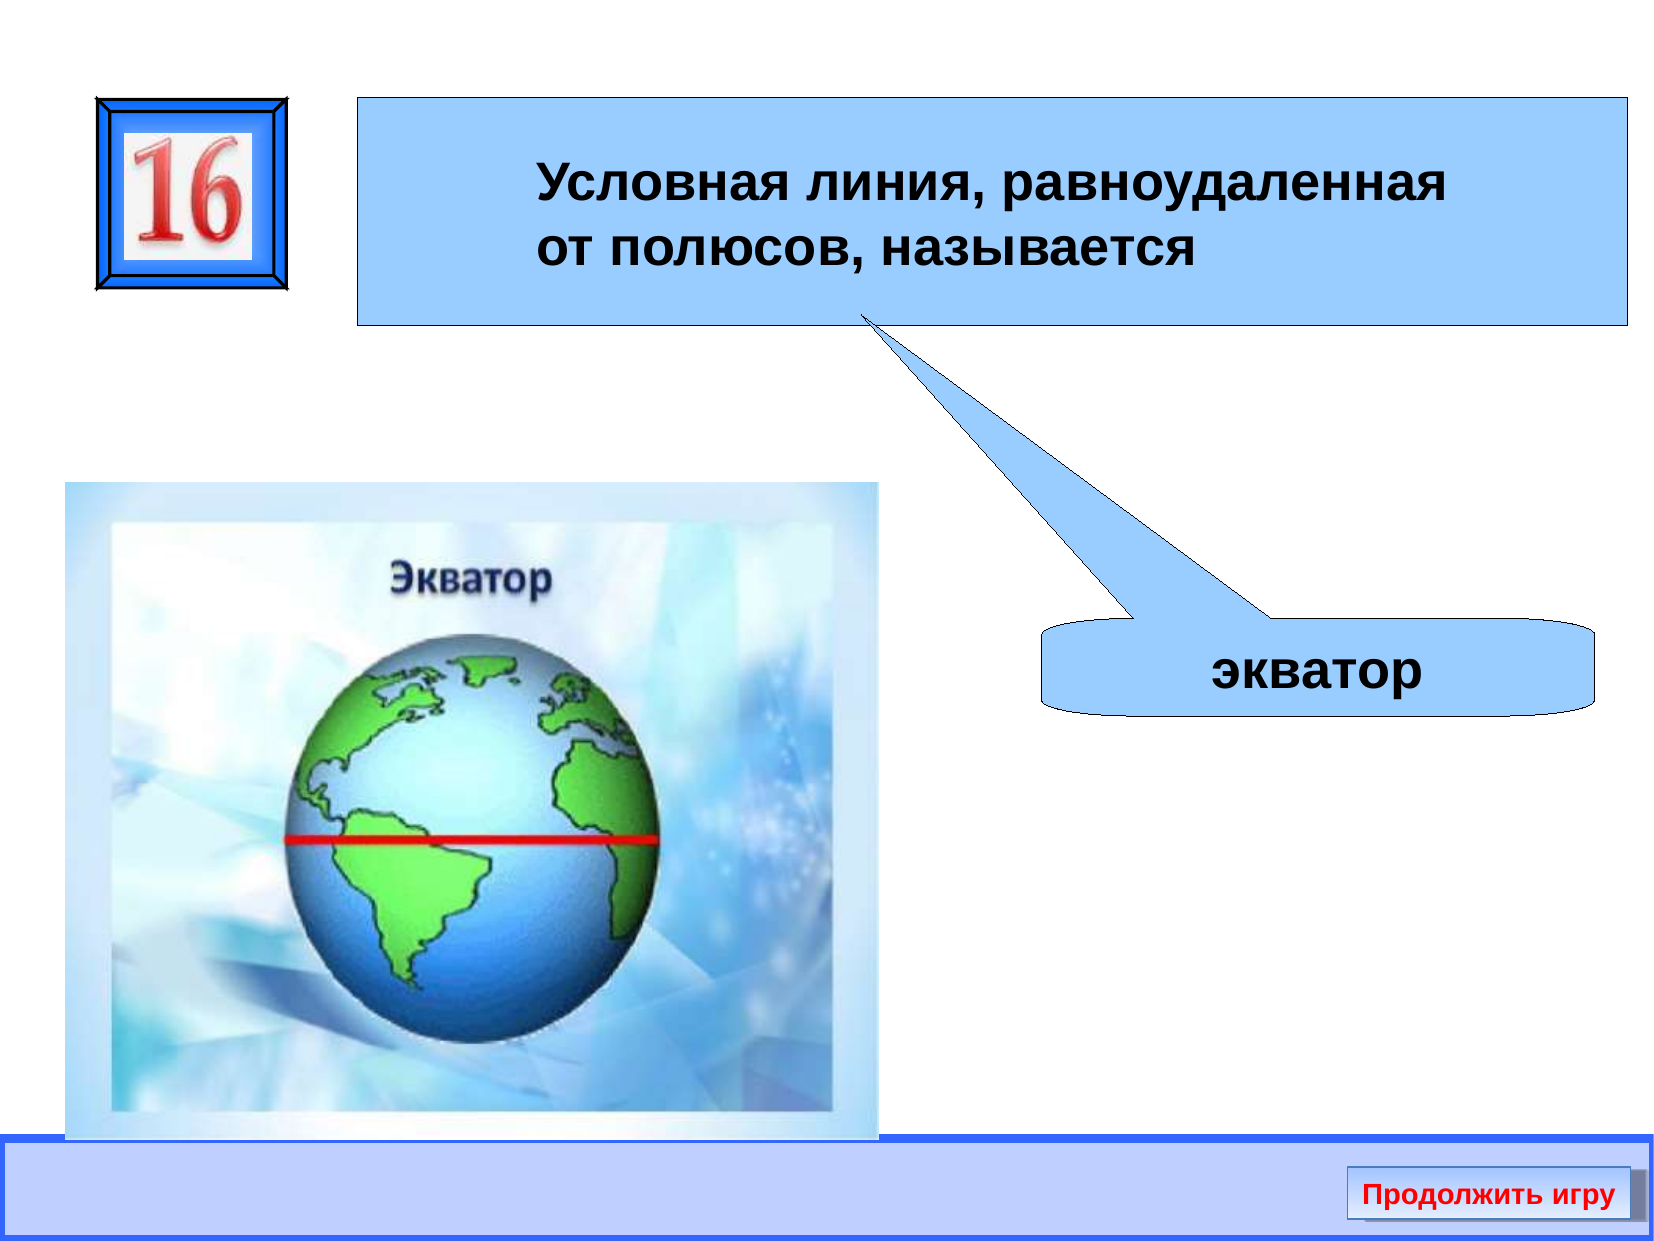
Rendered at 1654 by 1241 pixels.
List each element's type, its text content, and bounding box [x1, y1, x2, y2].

text_box Условная линия, равноудаленная от полюсов, называется [357, 97, 1628, 326]
text_box [97, 99, 287, 288]
text_box [0, 1138, 1654, 1241]
picture [124, 133, 252, 260]
text_box Продолжить игру [1347, 1166, 1631, 1220]
text_box экватор [861, 314, 1595, 717]
picture [64, 482, 879, 1140]
